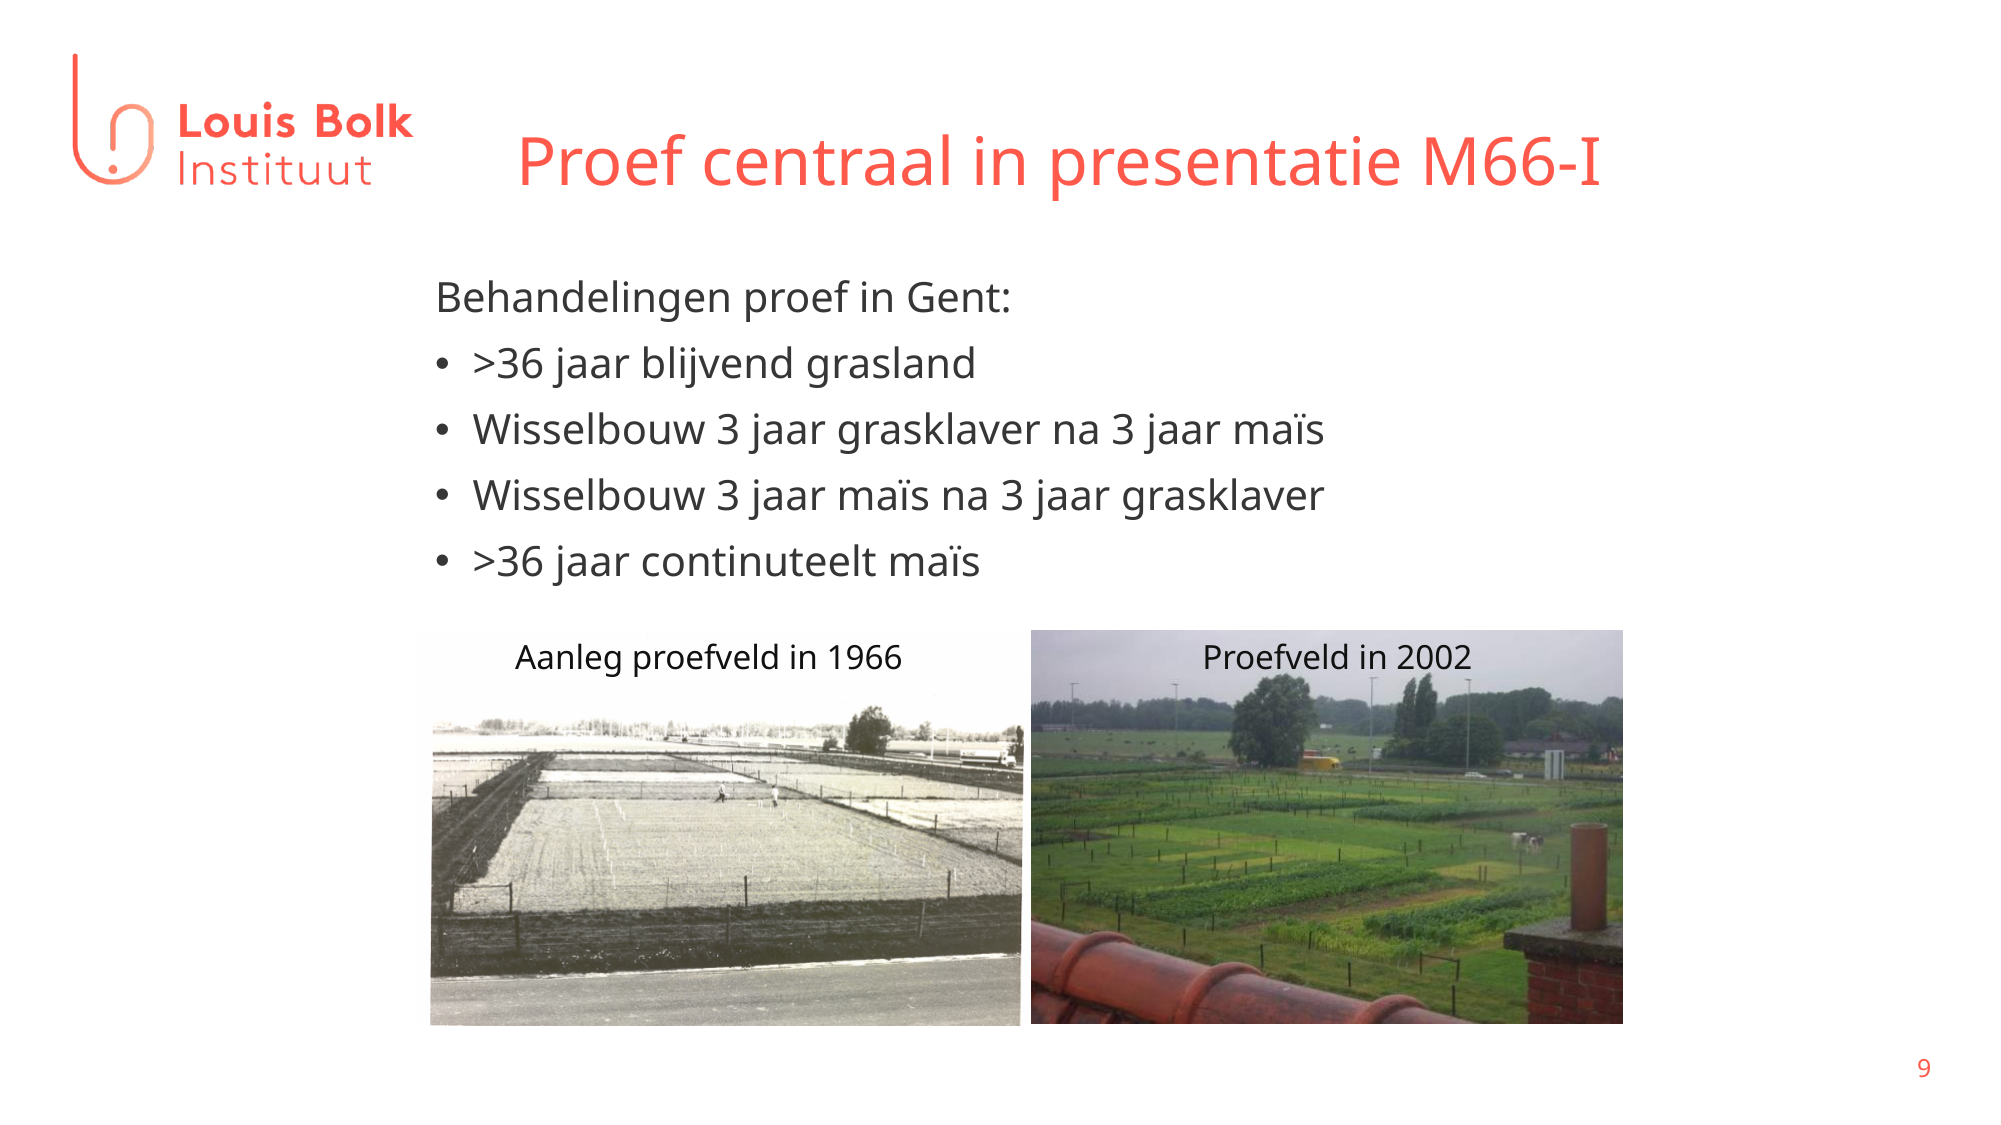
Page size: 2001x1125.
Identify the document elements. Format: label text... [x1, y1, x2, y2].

title Proef centraal in presentatie M66-I [516, 79, 1928, 201]
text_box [417, 628, 1623, 1026]
list Behandelingen proef in Gent: >36 jaar blijvend grasland Wisselbouw 3 jaar grasklaver na 3 jaar maïs Wisselbouw 3 jaar maïs na 3 jaar grasklaver >36 jaar continuteelt maïs [435, 277, 1928, 599]
picture [30, 11, 418, 195]
